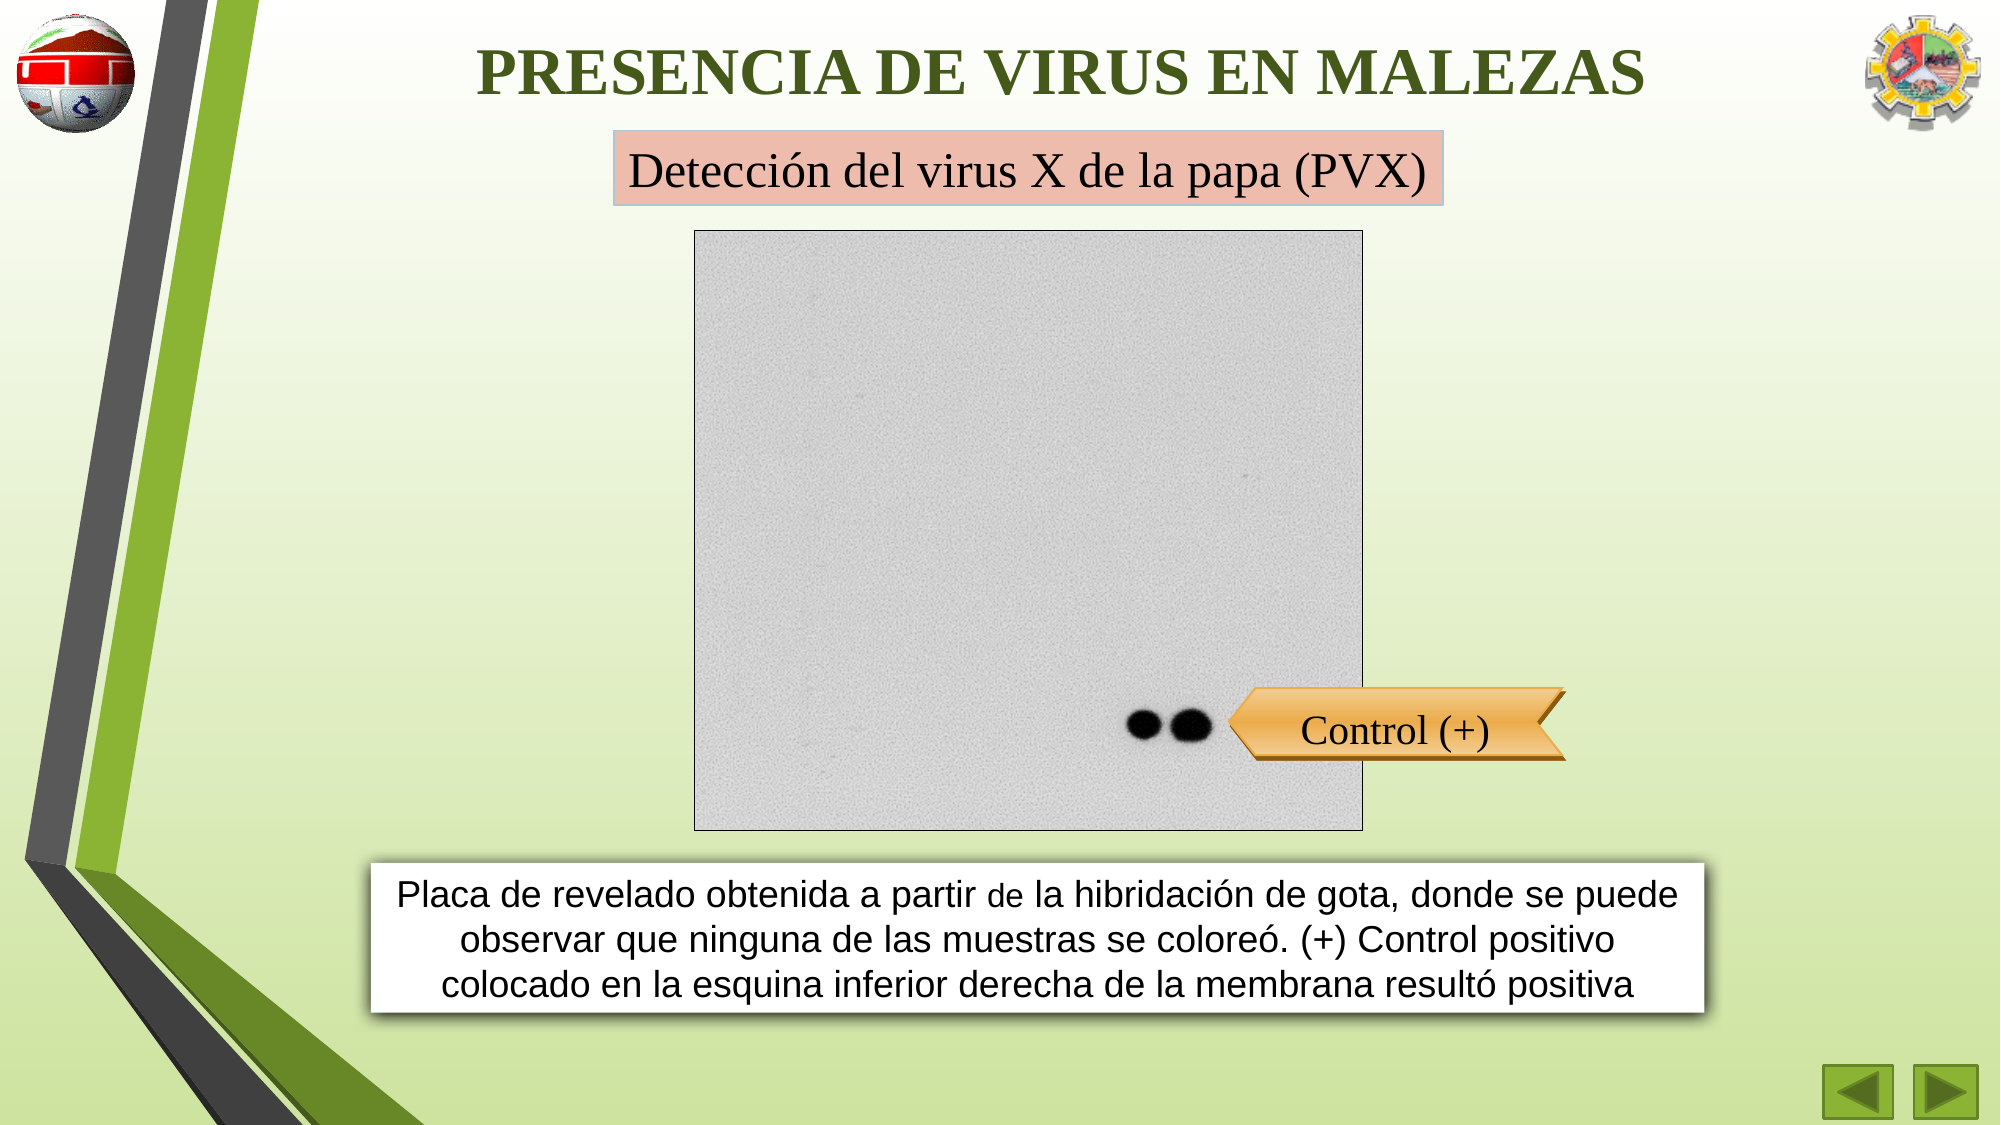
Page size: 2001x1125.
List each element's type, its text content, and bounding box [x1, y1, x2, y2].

text_box [16, 14, 135, 133]
text_box Control (+) [1363, 688, 1563, 756]
text_box Detección del virus X de la papa (PVX) [613, 130, 1444, 206]
title PRESENCIA DE VIRUS EN MALEZAS [240, 21, 1865, 115]
text_box [1822, 1064, 1894, 1120]
text_box Placa de revelado obtenida a partir de la hibridación de gota, donde se puede observar que ninguna de las muestras se coloreó. (+) Control positivo colocado en la esquina inferior derecha de la membrana resultó positiva [370, 862, 1706, 1014]
text_box [1913, 1064, 1979, 1120]
picture [1865, 14, 1984, 133]
picture [694, 230, 1363, 832]
